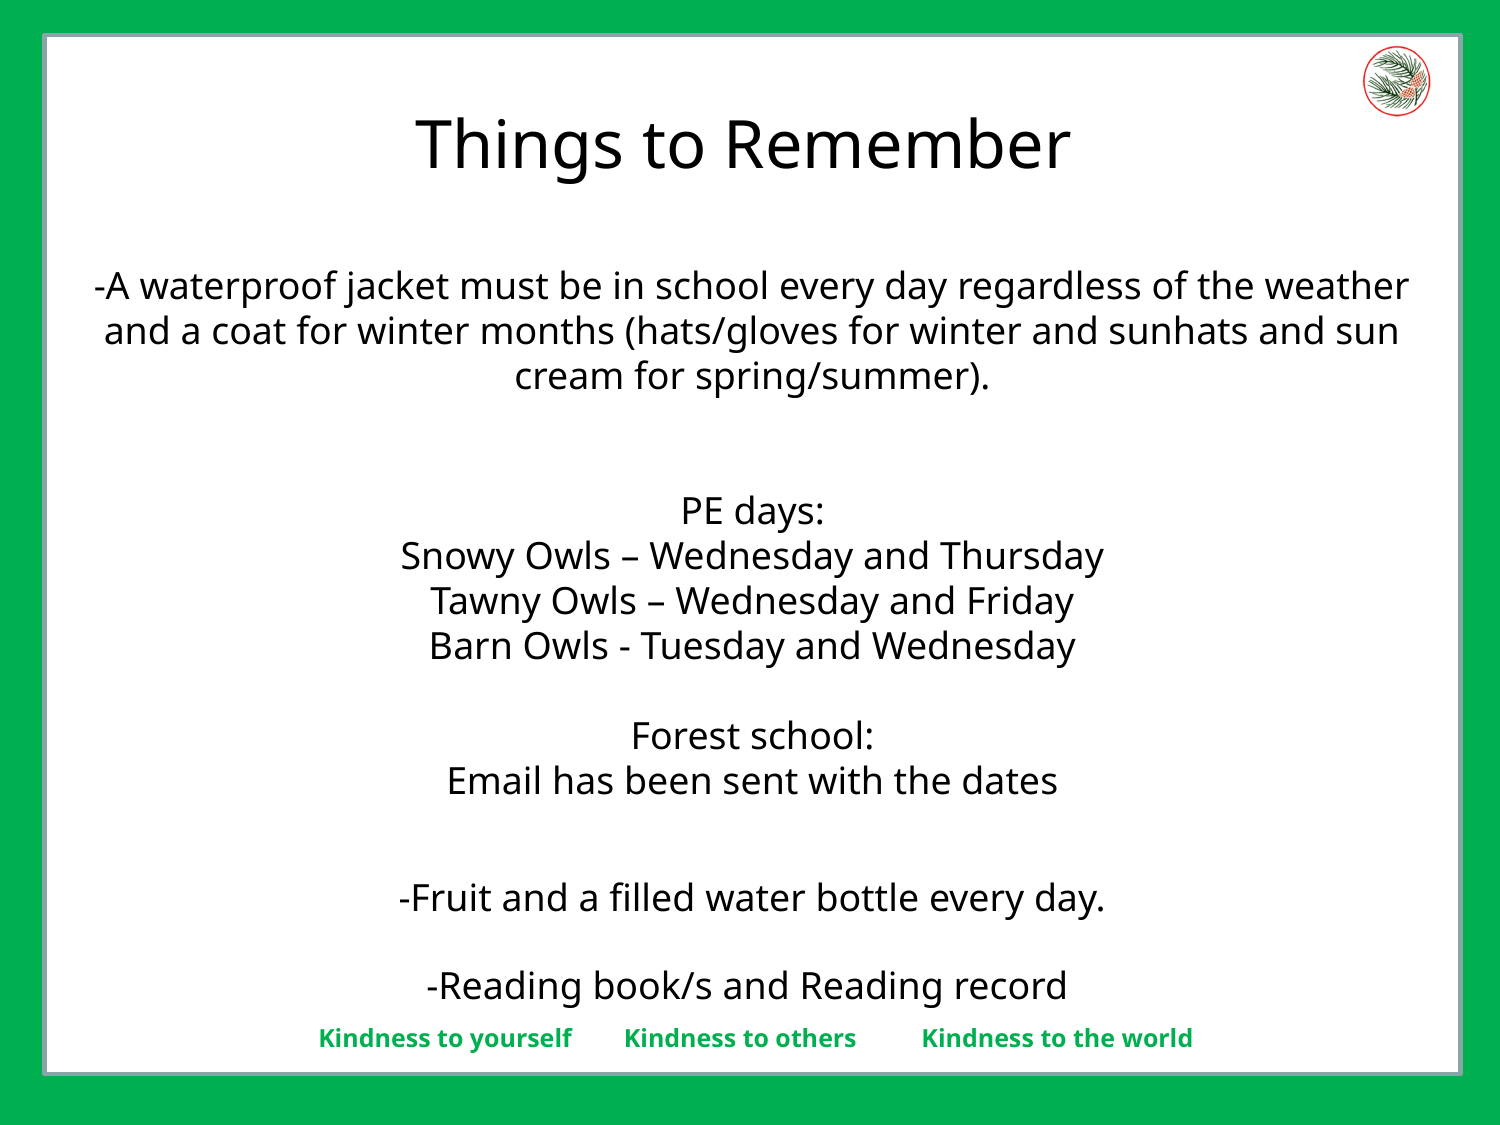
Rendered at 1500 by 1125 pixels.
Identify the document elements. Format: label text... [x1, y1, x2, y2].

text_box Kindness to yourself Kindness to others Kindness to the world [303, 1014, 1249, 1060]
picture [1329, 30, 1462, 133]
text_box Things to Remember -A waterproof jacket must be in school every day regardless of the weather and a coat for winter months (hats/gloves for winter and sunhats and sun cream for spring/summer). PE days: Snowy Owls – Wednesday and Thursday Tawny Owls – Wednesday and Friday Barn Owls - Tuesday and Wednesday Forest school: Email has been sent with the dates -Fruit and a filled water bottle every day. -Reading book/s and Reading record [42, 33, 1463, 1076]
